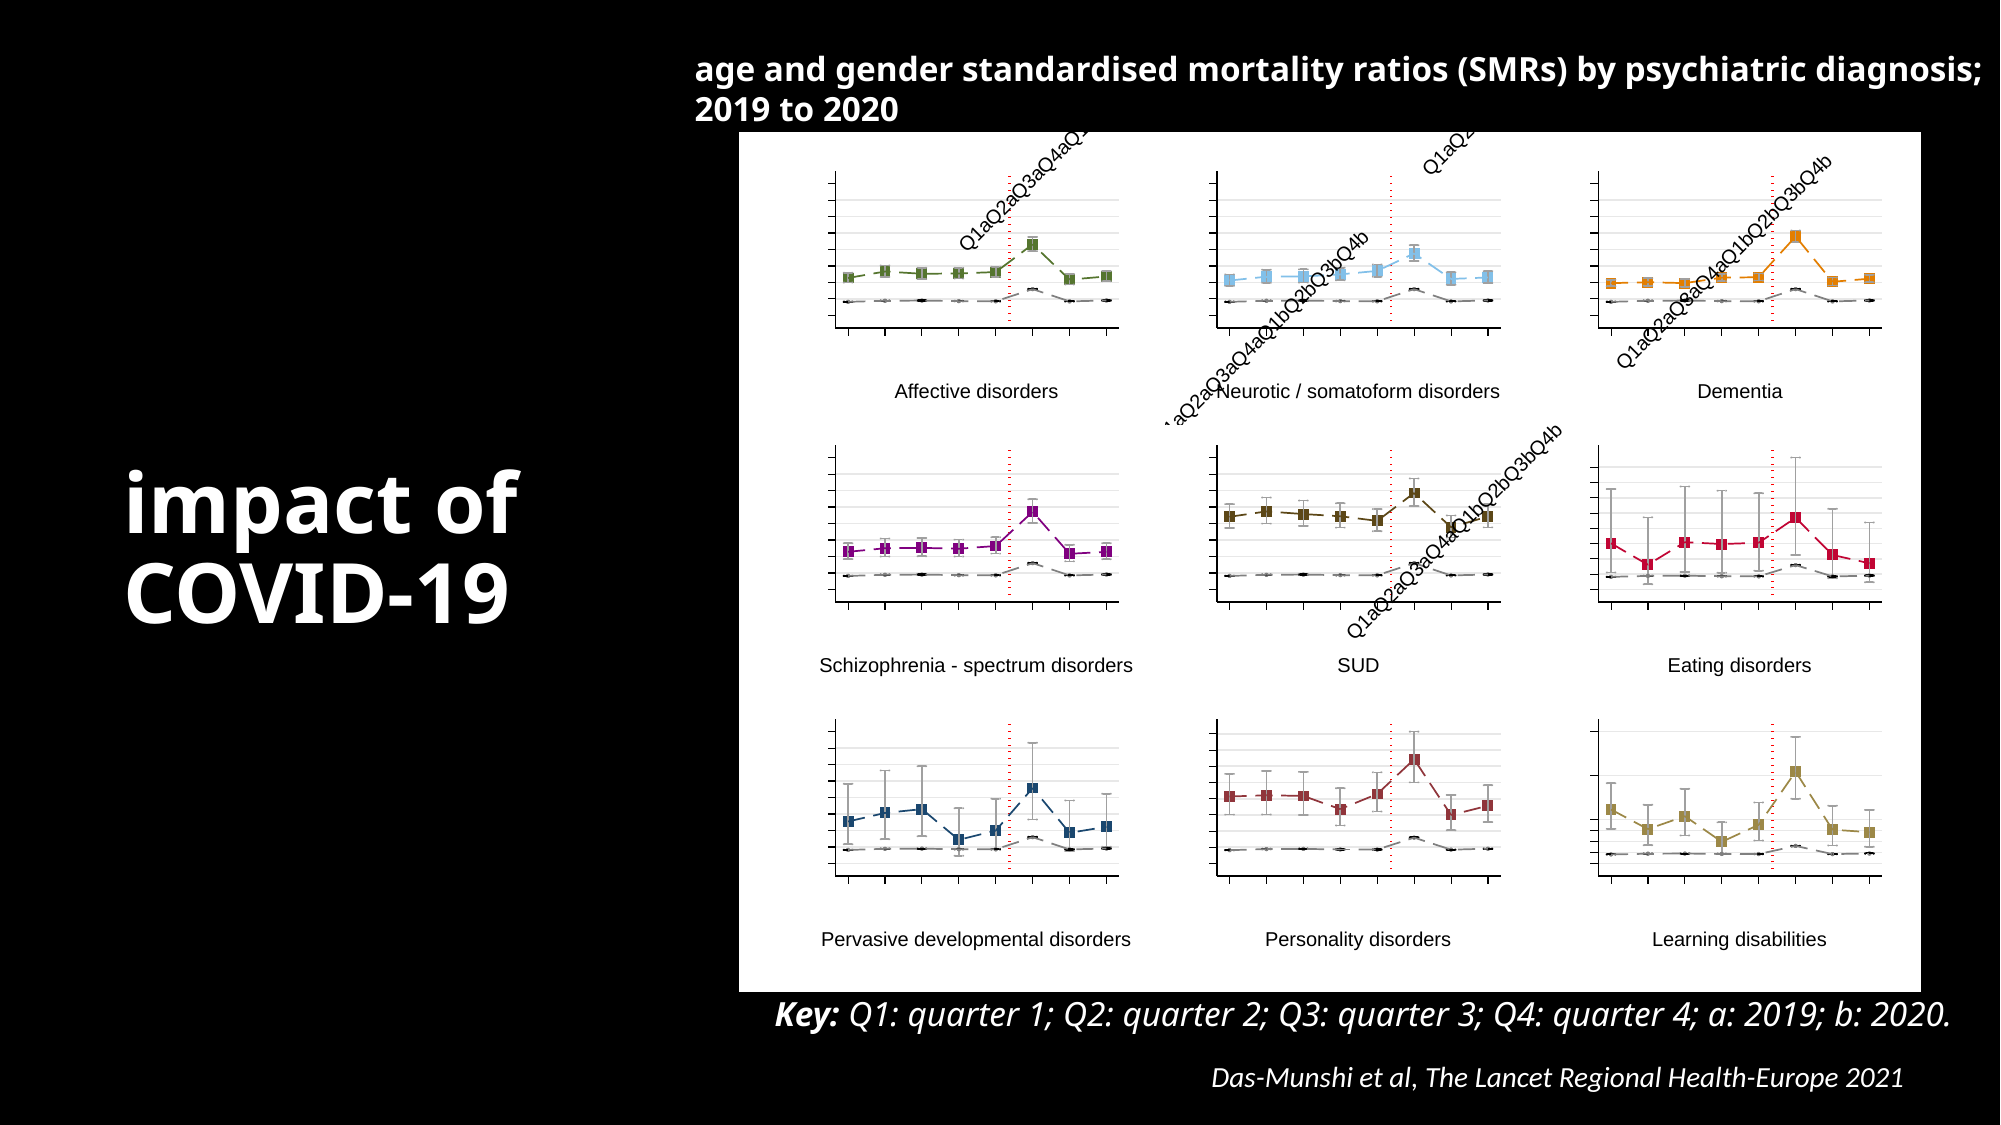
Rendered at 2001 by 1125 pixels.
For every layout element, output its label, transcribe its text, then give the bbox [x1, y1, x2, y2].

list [738, 131, 1924, 994]
text_box age and gender standardised mortality ratios (SMRs) by psychiatric diagnosis; 2019 to 2020 [679, 40, 2000, 136]
text_box Key: Q1: quarter 1; Q2: quarter 2; Q3: quarter 3; Q4: quarter 4; a: 2019; b: 2020. [759, 986, 1969, 1041]
title impact of COVID-19 [108, 453, 581, 958]
text_box Das-Munshi et al, The Lancet Regional Health-Europe 2021 [1196, 1050, 1920, 1101]
